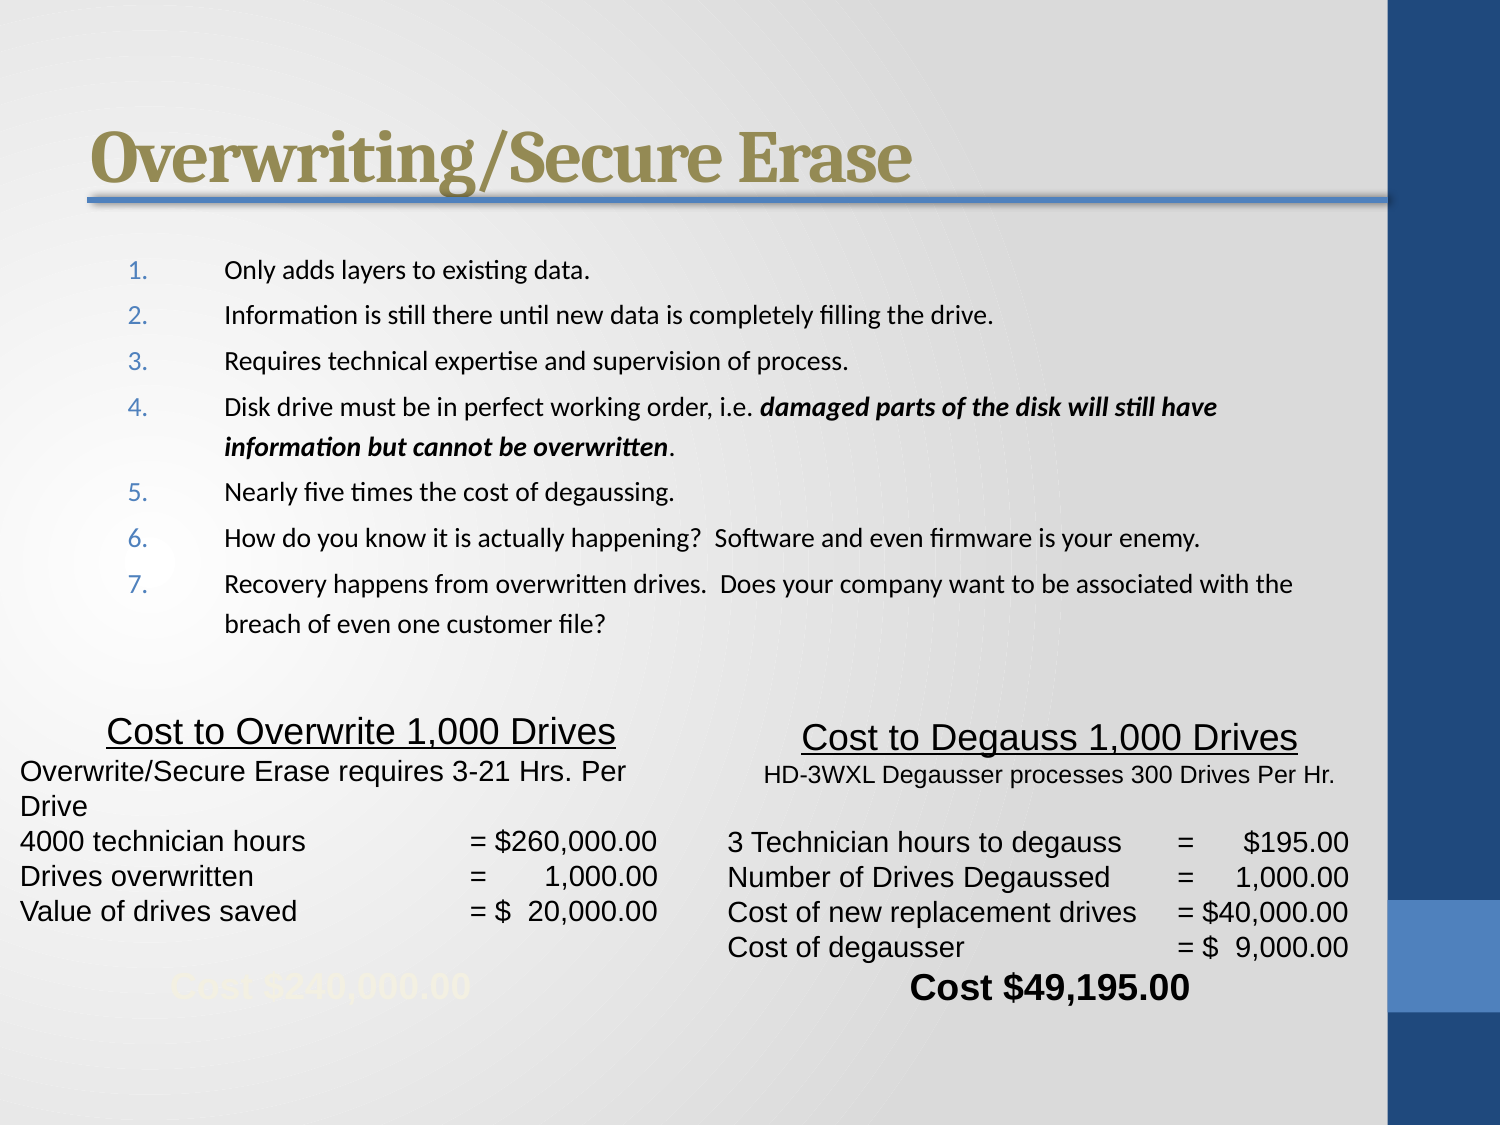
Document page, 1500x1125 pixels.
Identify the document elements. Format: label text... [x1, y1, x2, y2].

title Overwriting/Secure Erase [75, 50, 1425, 325]
list Only adds layers to existing data. Information is still there until new data is completely filling the drive. Requires technical expertise and supervision of process. Disk drive must be in perfect working order, i.e. damaged parts of the disk will still have information but cannot be overwritten. Nearly five times the cost of degaussing. How do you know it is actually happening? Software and even firmware is your enemy. Recovery happens from overwritten drives. Does your company want to be associated with the breach of even one customer file? [112, 237, 1313, 675]
text_box Cost to Degauss 1,000 Drives HD-3WXL Degausser processes 300 Drives Per Hr. 3 Technician hours to degauss = $195.00 Number of Drives Degaussed = 1,000.00 Cost of new replacement drives = $40,000.00 Cost of degausser = $ 9,000.00 Cost $49,195.00 [712, 706, 1388, 1125]
text_box Cost to Overwrite 1,000 Drives Overwrite/Secure Erase requires 3-21 Hrs. Per Drive 4000 technician hours = $260,000.00 Drives overwritten = 1,000.00 Value of drives saved = $ 20,000.00 Cost $240,000.00 [5, 699, 718, 1015]
